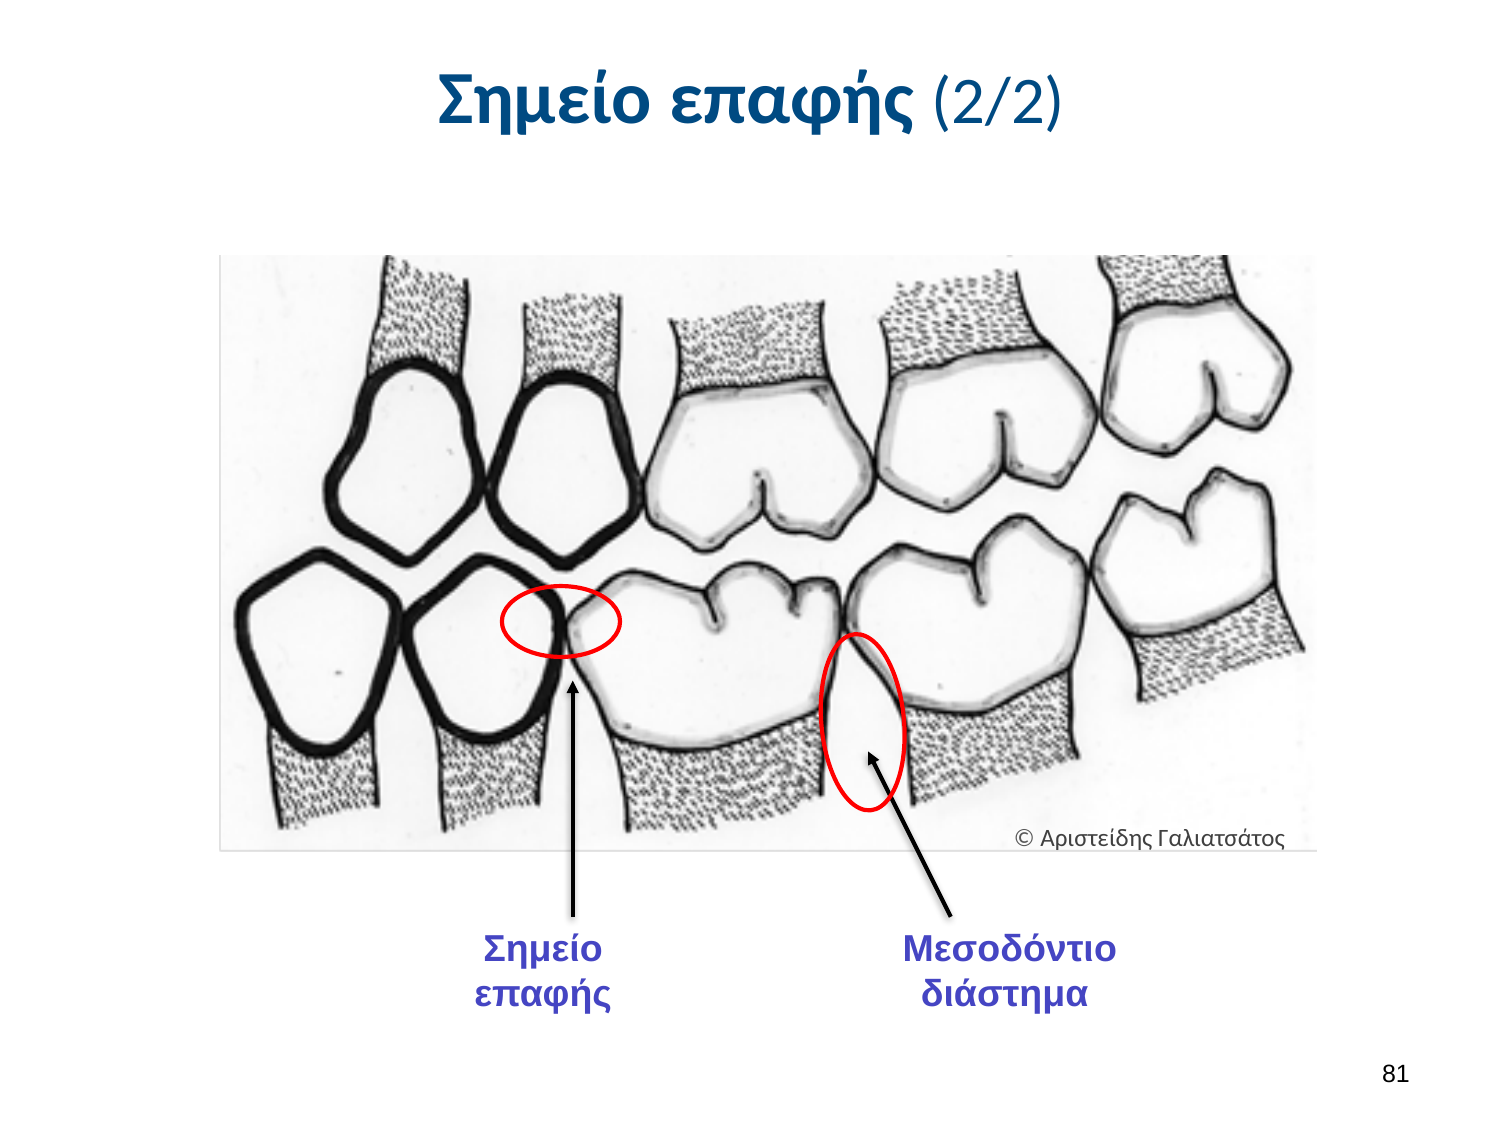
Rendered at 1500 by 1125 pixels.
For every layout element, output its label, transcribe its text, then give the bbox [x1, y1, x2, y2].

text_box Σημείο επαφής [419, 916, 668, 1022]
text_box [867, 751, 951, 917]
title Σημείο επαφής (2/2) [76, 19, 1427, 168]
slide_number 80 [1074, 1042, 1425, 1103]
text_box Μεσοδόντιο διάστημα [856, 916, 1164, 1022]
picture [218, 255, 1318, 858]
